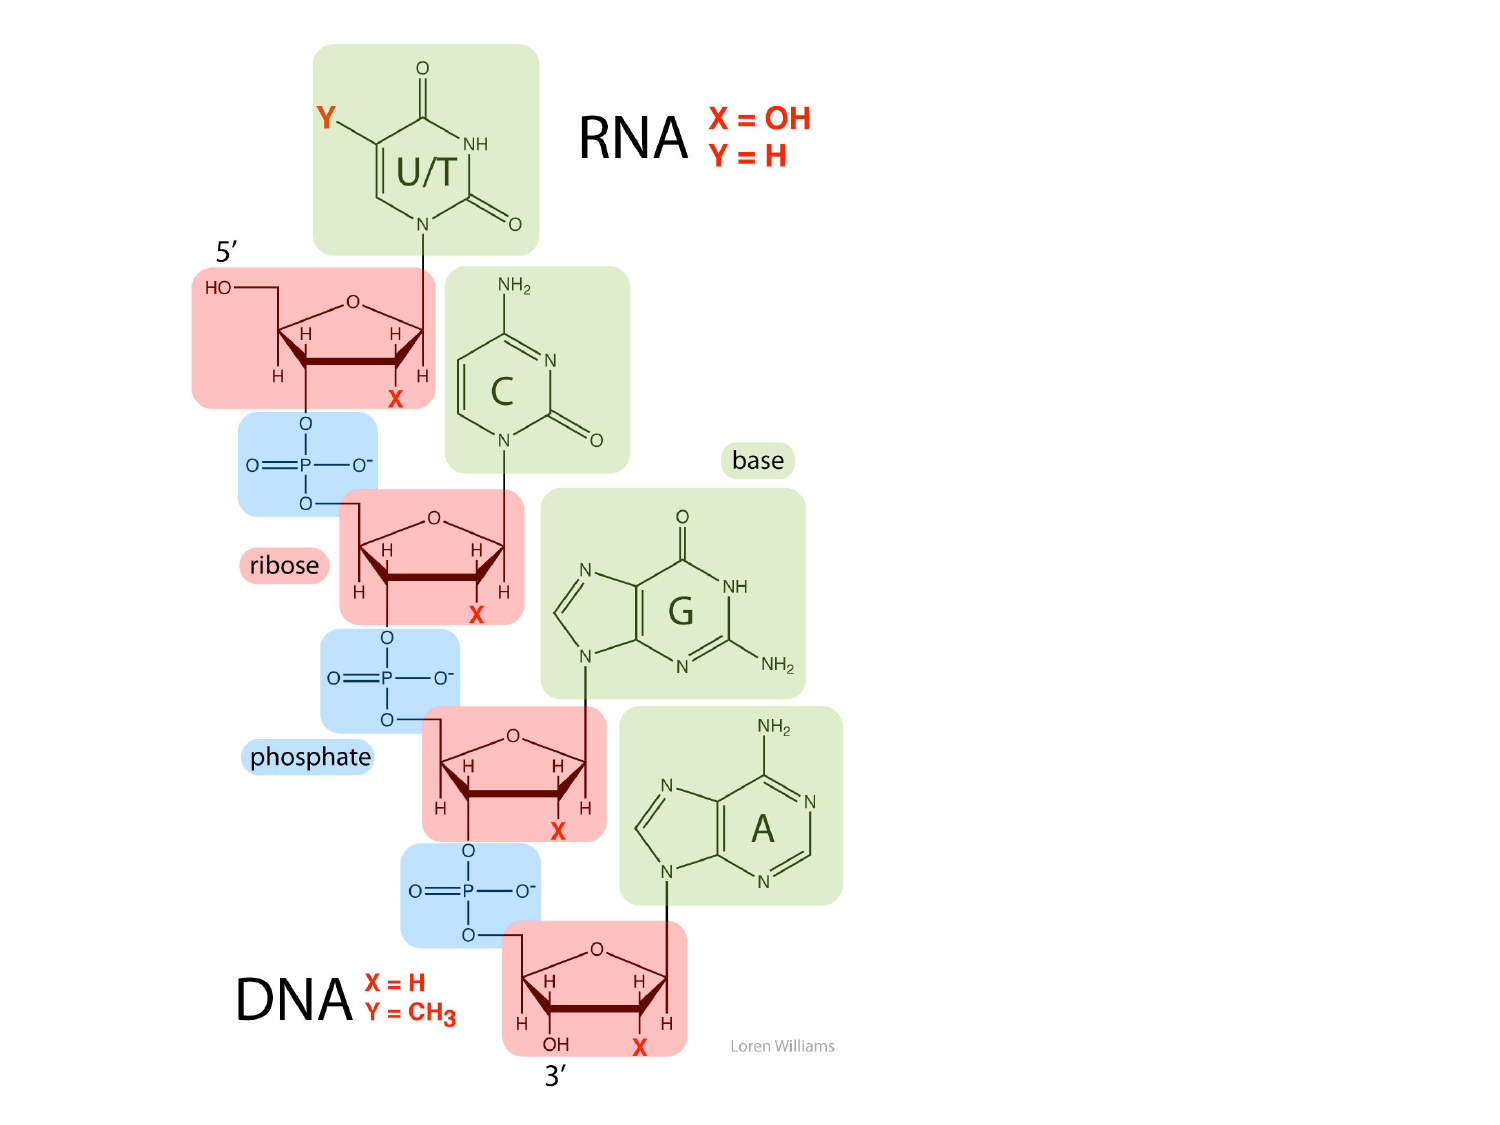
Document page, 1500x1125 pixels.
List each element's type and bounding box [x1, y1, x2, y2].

picture [174, 15, 863, 1124]
